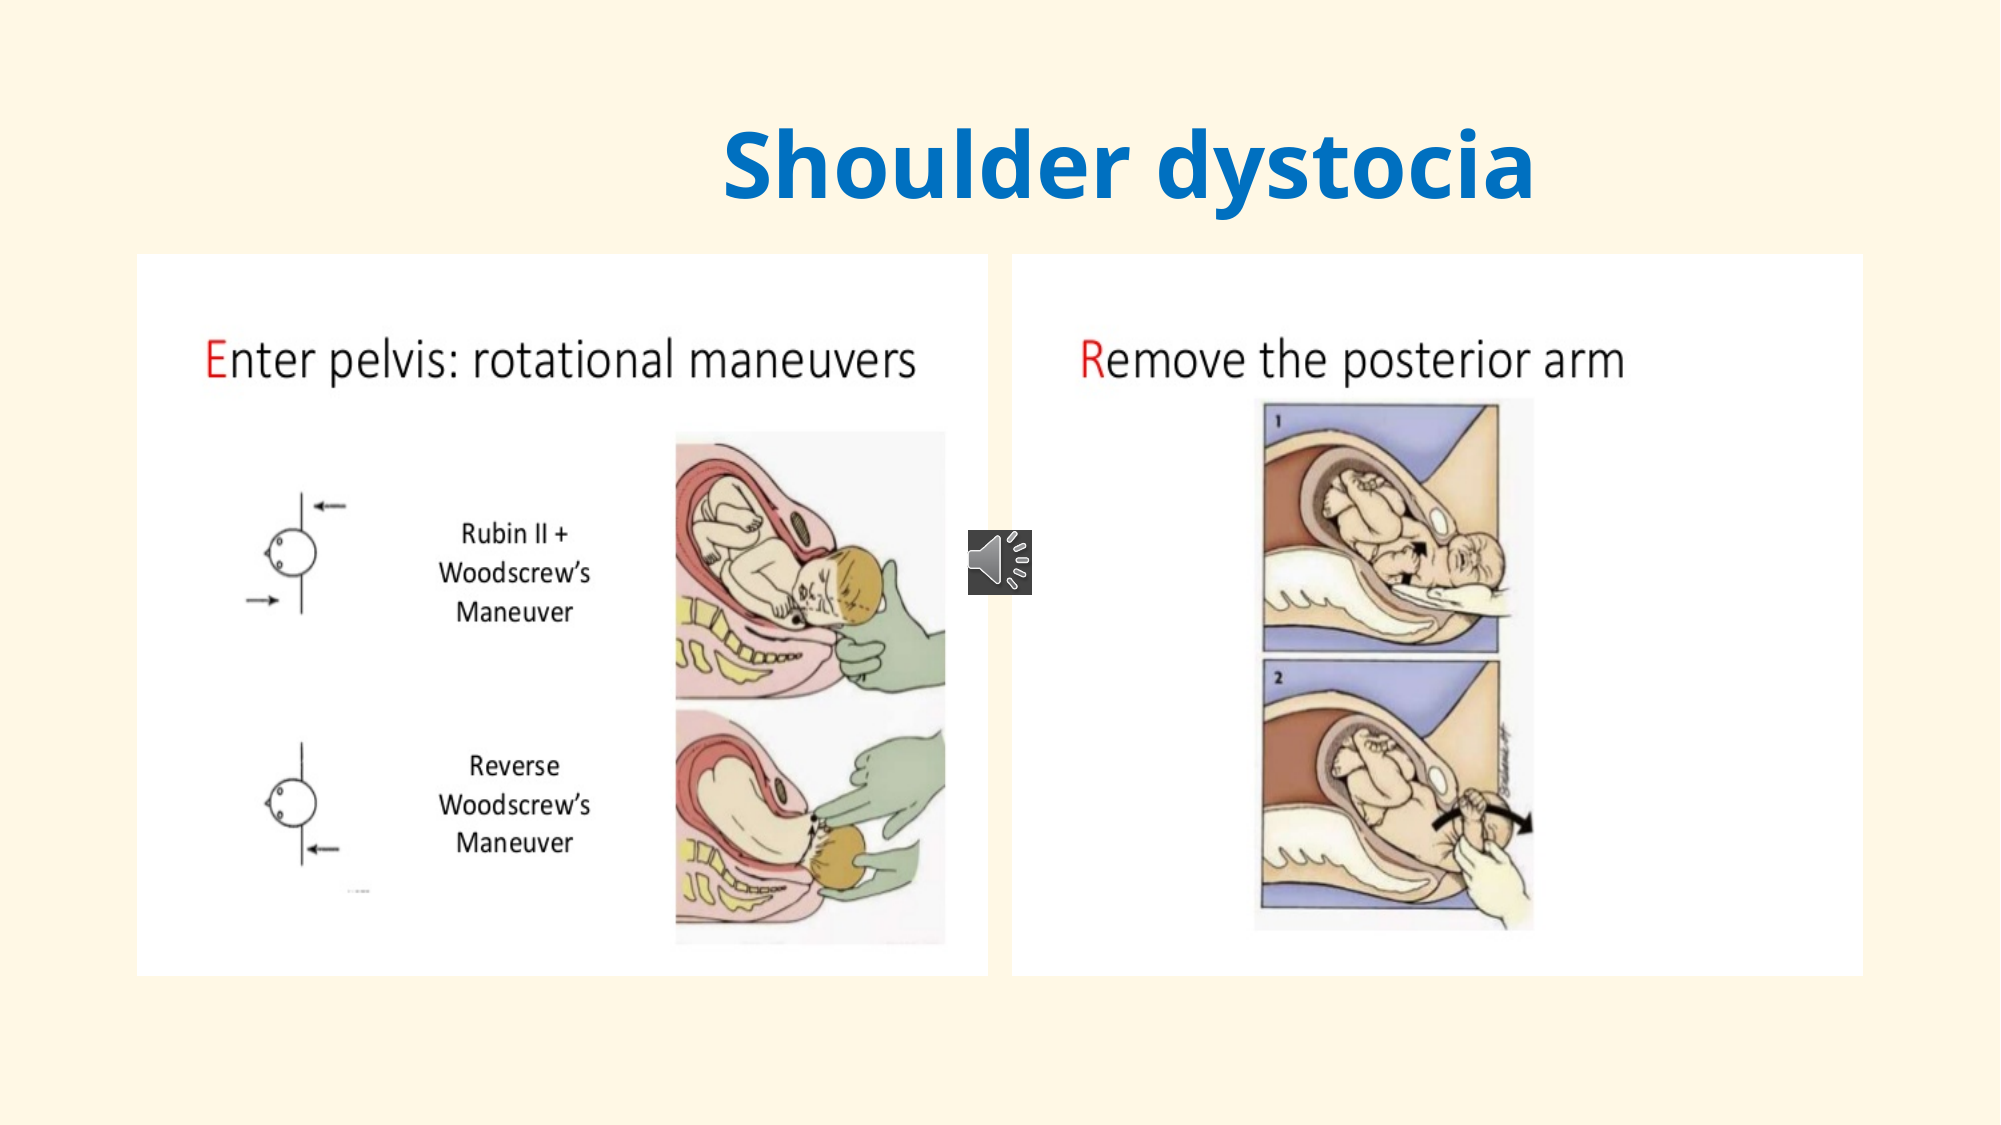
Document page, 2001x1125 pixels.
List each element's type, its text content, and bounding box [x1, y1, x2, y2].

picture [966, 529, 1034, 596]
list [1012, 254, 1863, 976]
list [137, 254, 988, 976]
title Shoulder dystocia [137, 59, 1863, 278]
